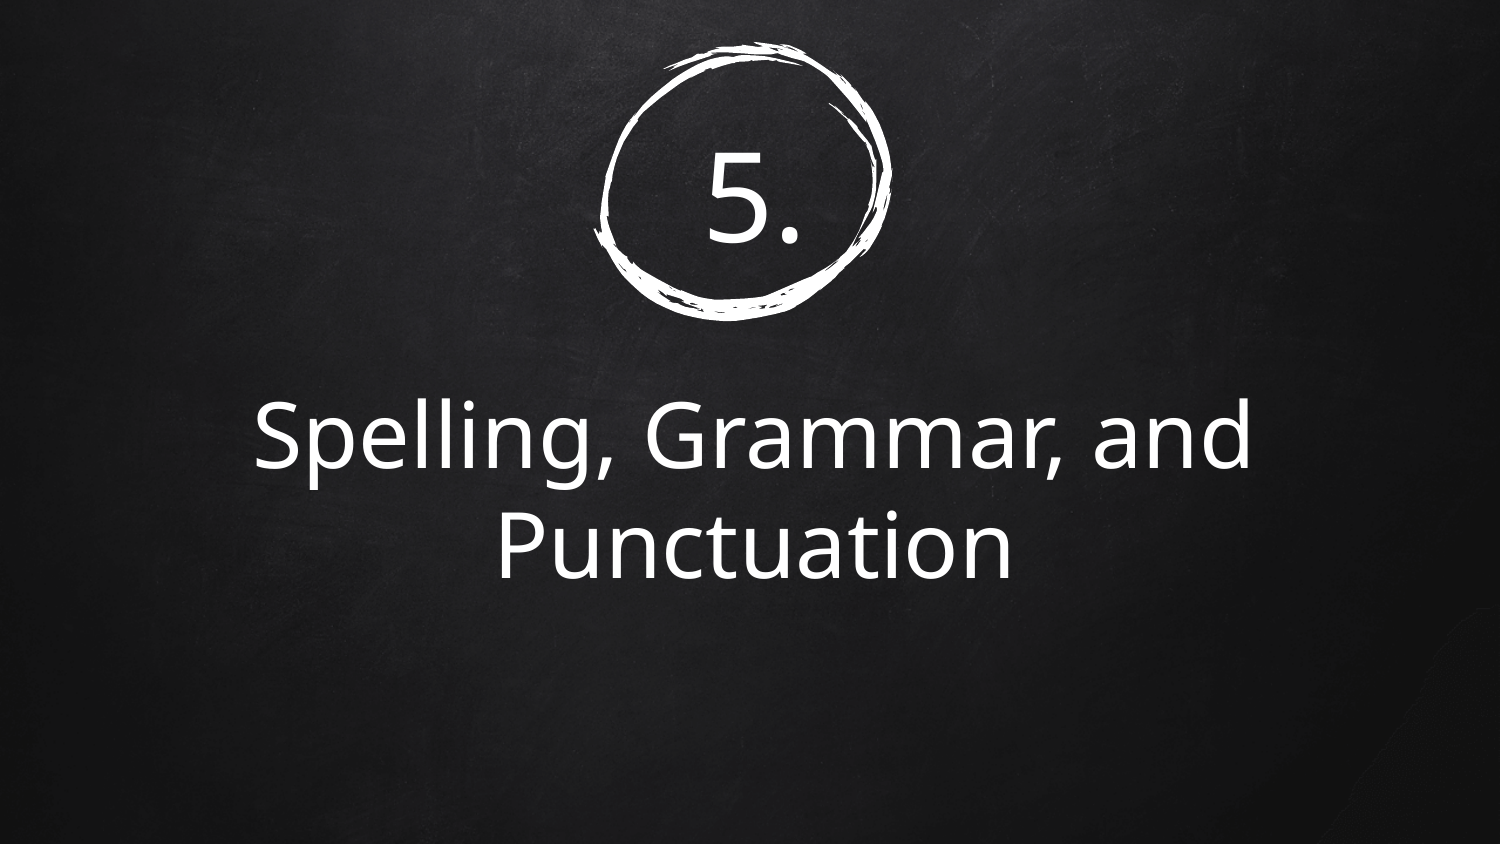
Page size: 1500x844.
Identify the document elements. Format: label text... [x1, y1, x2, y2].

text_box [593, 41, 893, 322]
title 5. Spelling, Grammar, and Punctuation [117, 421, 1393, 613]
picture [0, 0, 1500, 844]
